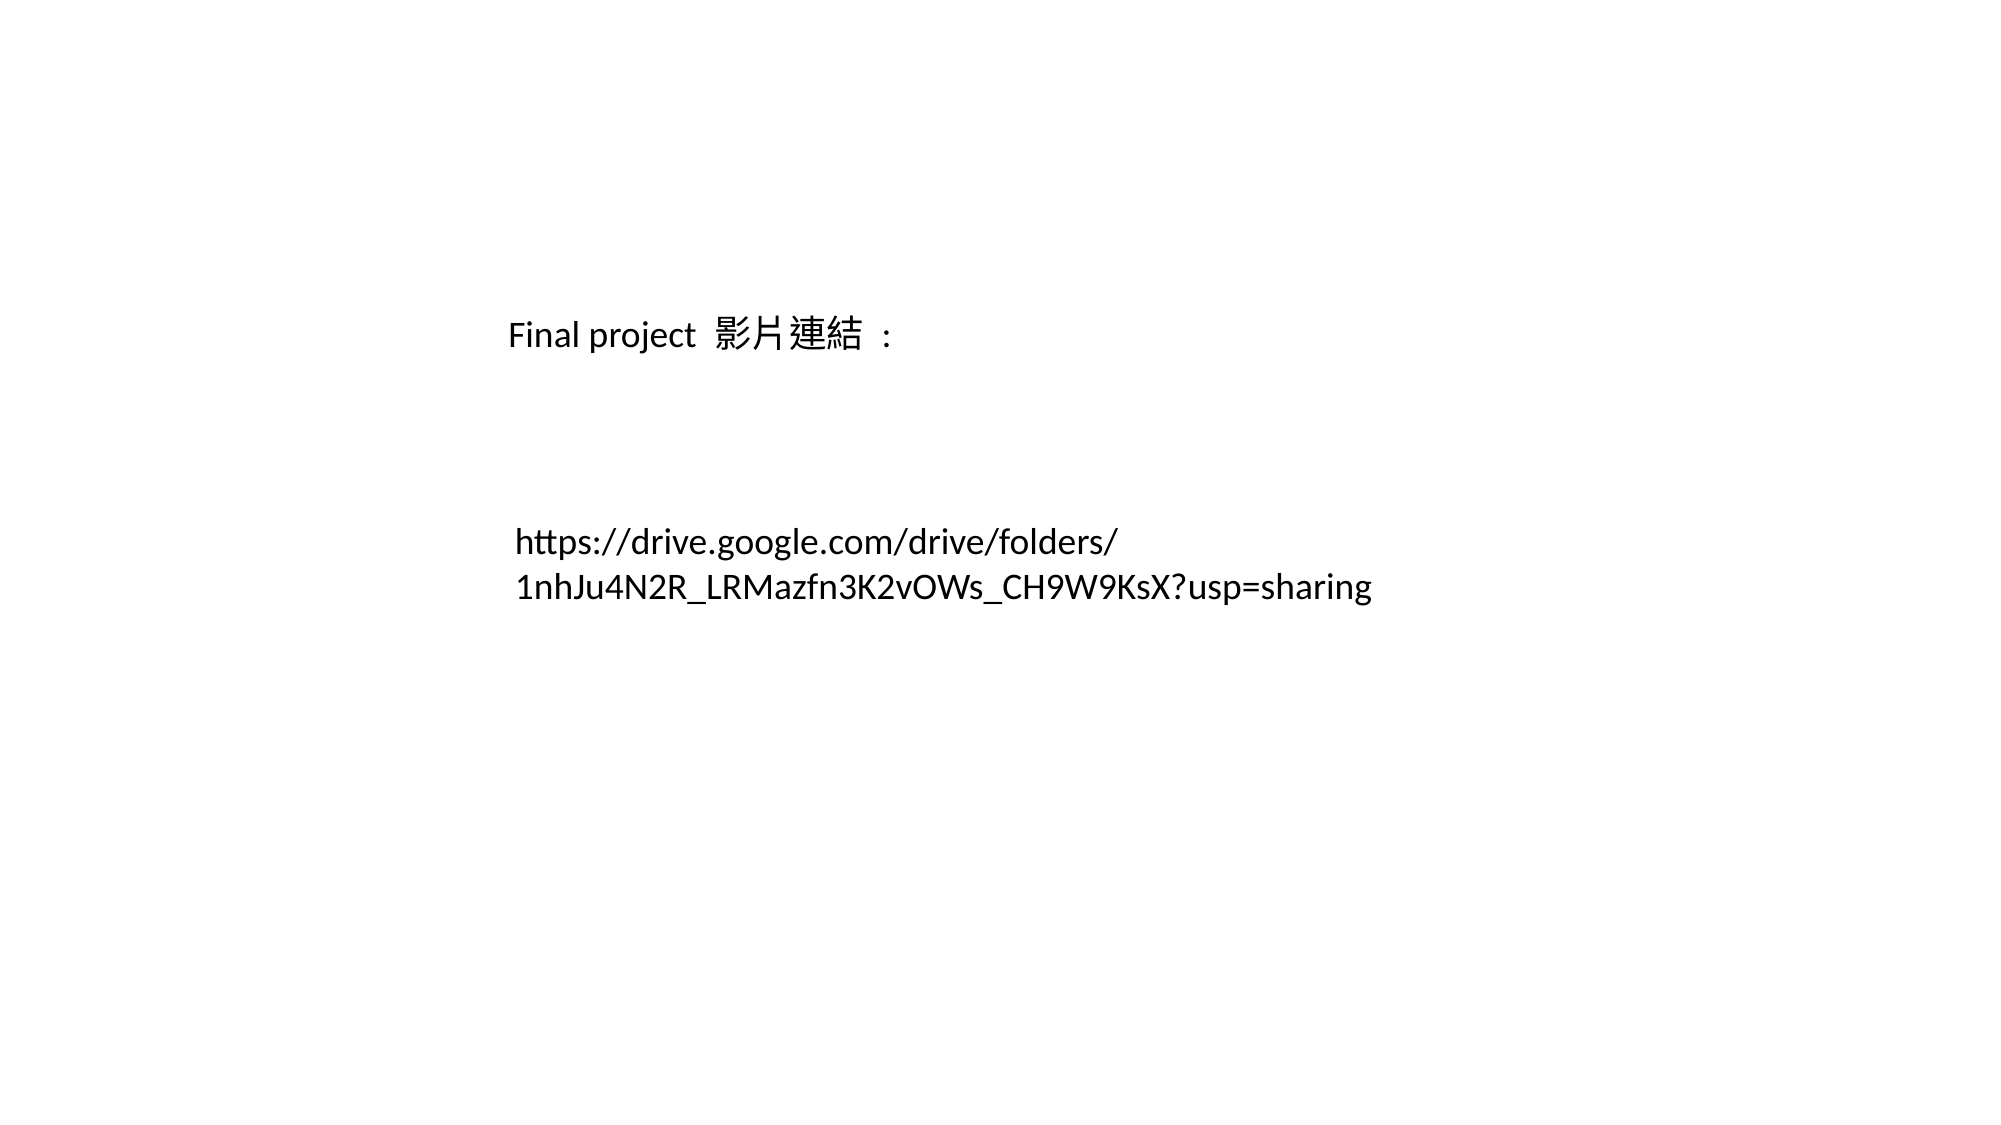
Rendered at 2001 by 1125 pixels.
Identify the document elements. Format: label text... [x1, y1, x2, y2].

text_box Final project 影片連結 : [493, 302, 907, 363]
text_box https://drive.google.com/drive/folders/1nhJu4N2R_LRMazfn3K2vOWs_CH9W9KsX?usp=sharing [500, 509, 1500, 615]
